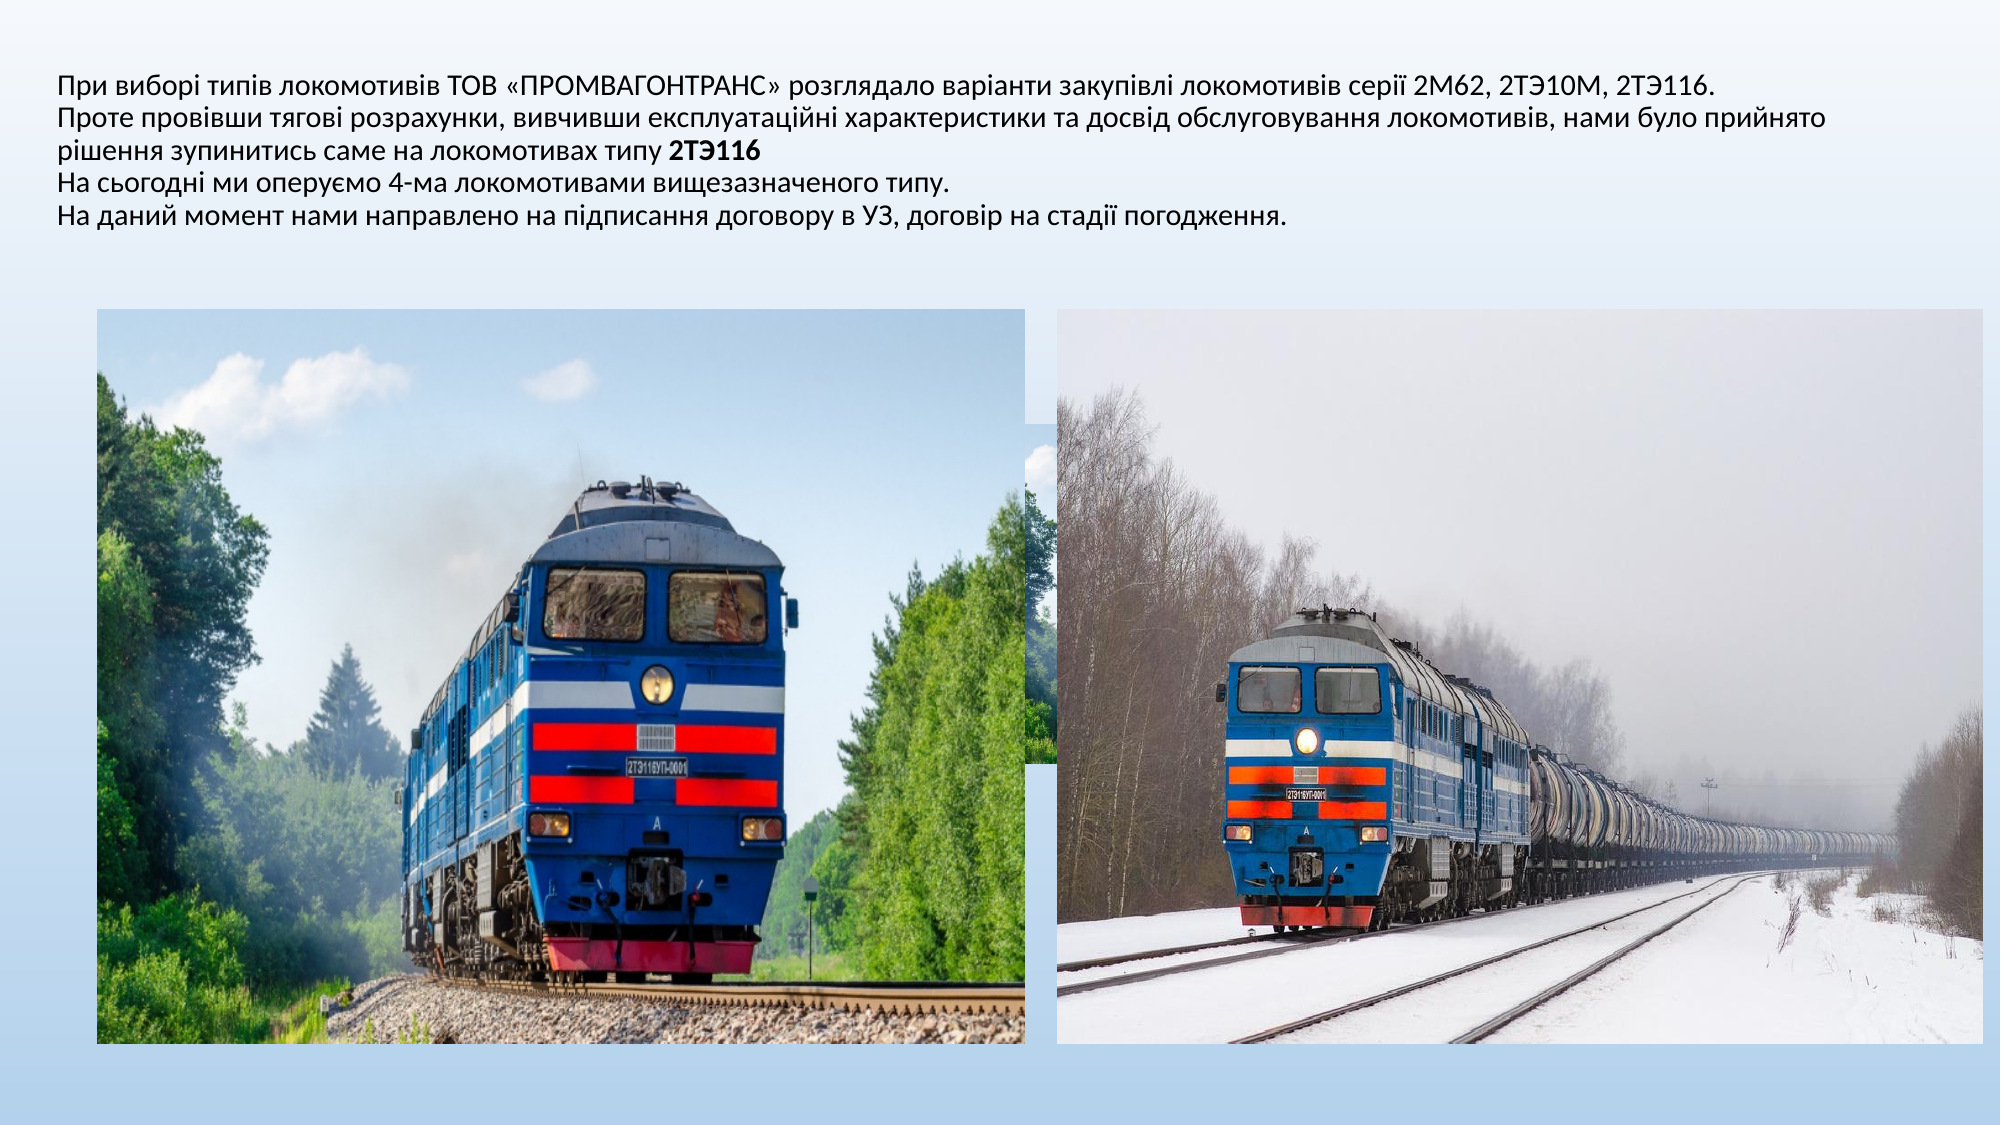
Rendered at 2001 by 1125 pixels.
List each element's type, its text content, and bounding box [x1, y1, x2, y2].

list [97, 309, 1026, 1045]
title При виборі типів локомотивів ТОВ «ПРОМВАГОНТРАНС» розглядало варіанти закупівлі локомотивів серії 2М62, 2ТЭ10М, 2ТЭ116. Проте провівши тягові розрахунки, вивчивши експлуатаційні характеристики та досвід обслуговування локомотивів, нами було прийнято рішення зупинитись саме на локомотивах типу 2ТЭ116 На сьогодні ми оперуємо 4-ма локомотивами вищезазначеного типу. На даний момент нами направлено на підписання договору в УЗ, договір на стадії погодження. [41, 59, 1863, 278]
picture [1026, 309, 1984, 1045]
